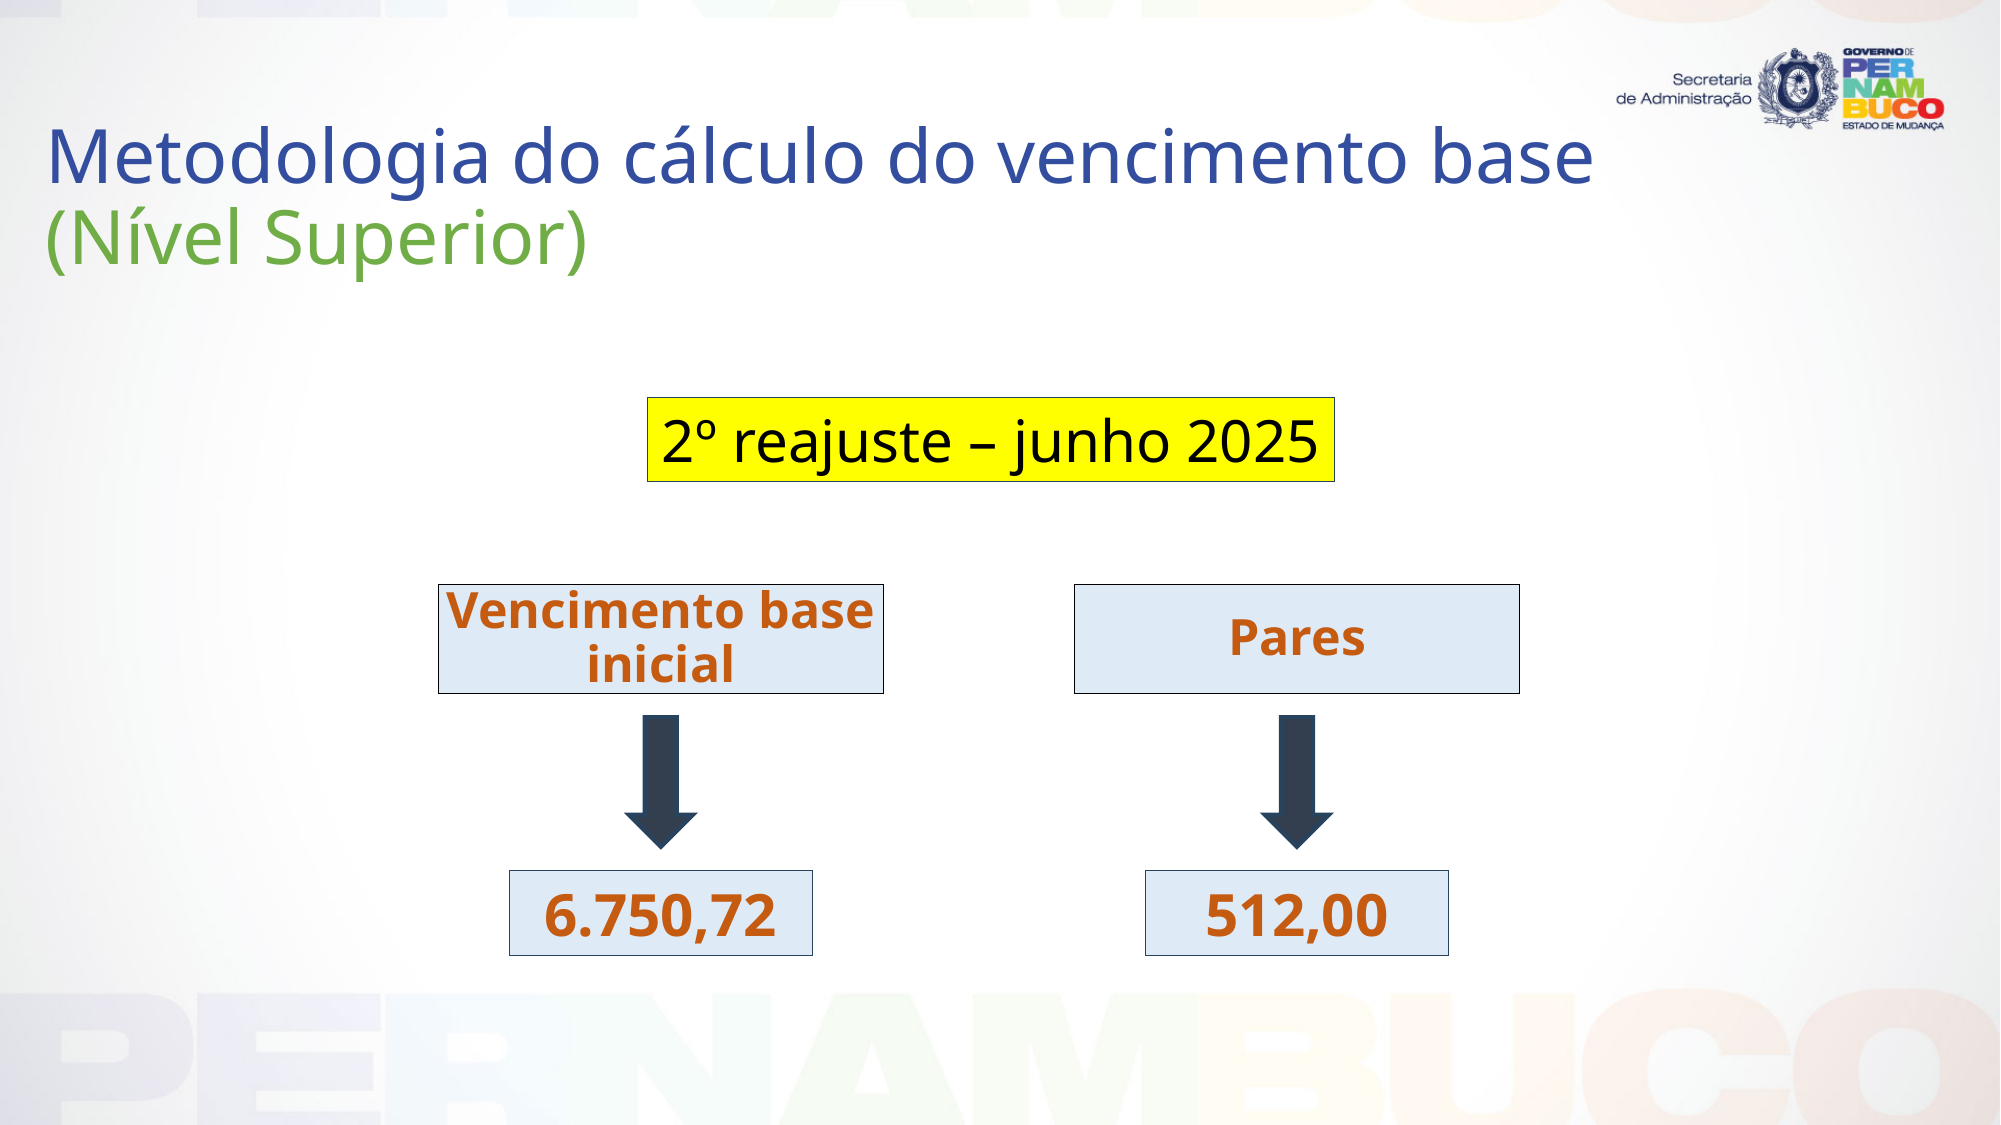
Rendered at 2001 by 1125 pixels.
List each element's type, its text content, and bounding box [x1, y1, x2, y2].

text_box Vencimento base inicial [438, 584, 884, 694]
text_box 2º reajuste – junho 2025 [647, 397, 1335, 482]
text_box Pares [1074, 584, 1520, 694]
text_box 6.750,72 [509, 870, 813, 956]
text_box [623, 715, 698, 850]
picture [0, 0, 2000, 1125]
text_box 512,00 [1145, 870, 1449, 956]
title Metodologia do cálculo do vencimento base (Nível Superior) [45, 97, 1771, 302]
text_box [1259, 715, 1335, 850]
